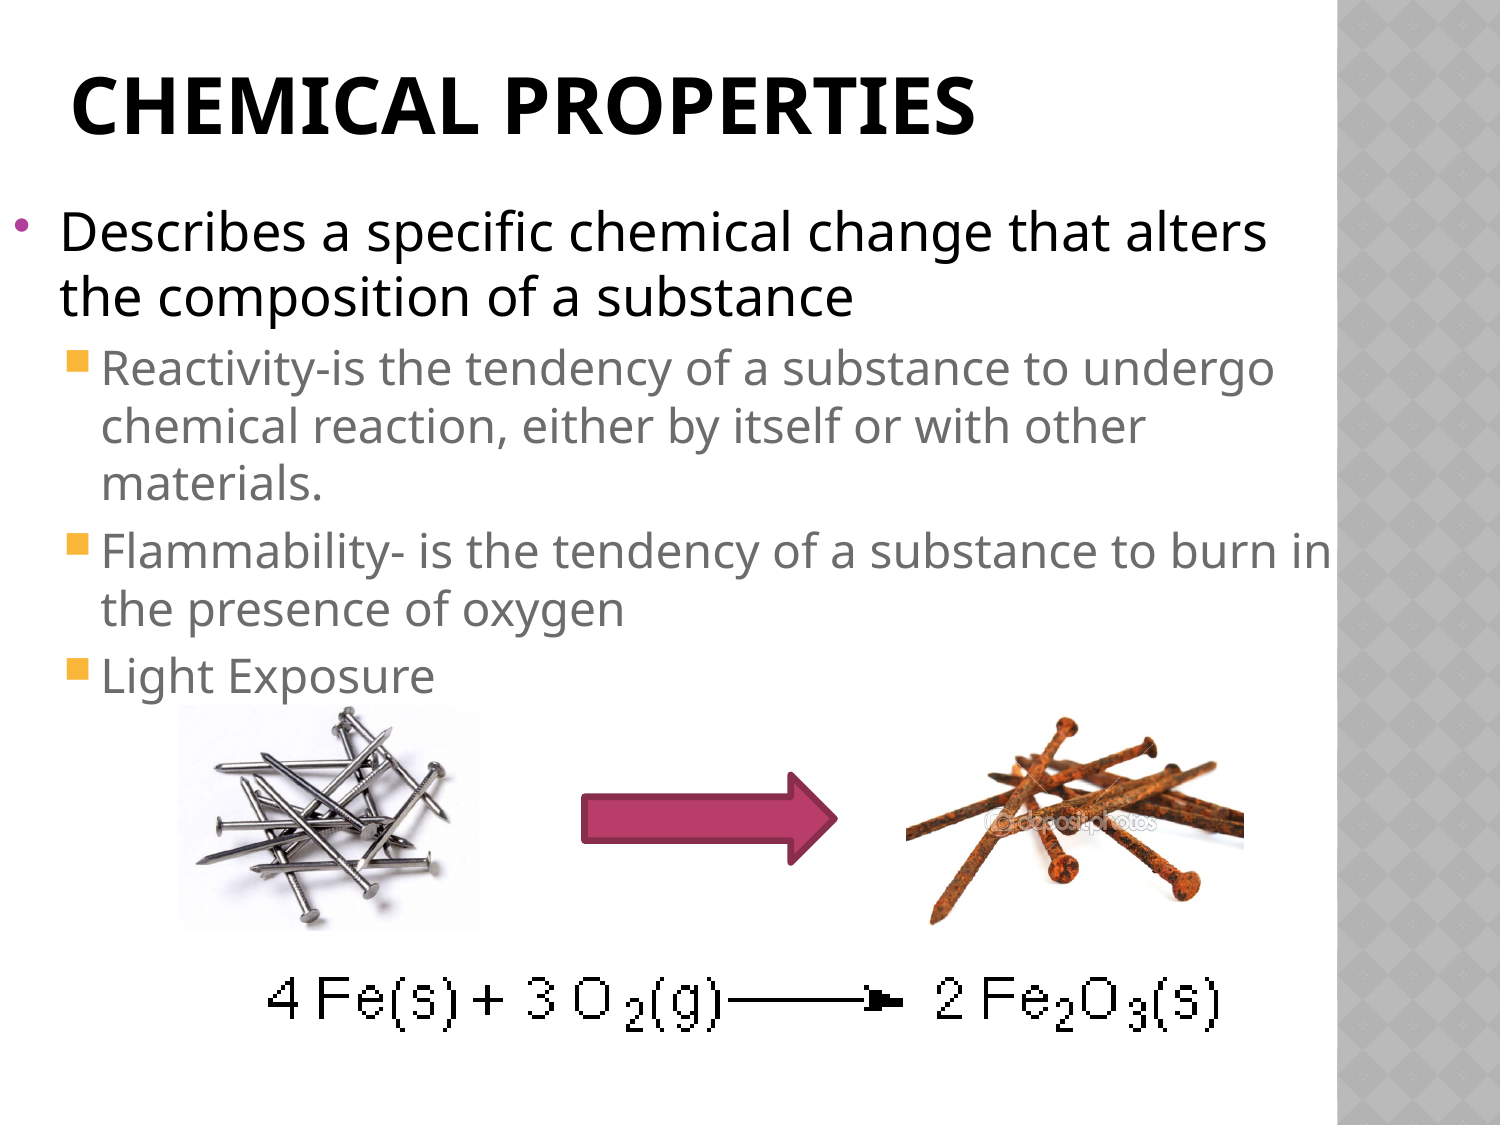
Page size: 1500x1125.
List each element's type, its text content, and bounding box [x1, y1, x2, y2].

text_box [581, 771, 838, 866]
picture [239, 943, 1245, 1057]
picture [905, 709, 1245, 936]
title Chemical Properties [62, 0, 1250, 150]
list Describes a specific chemical change that alters the composition of a substance Reactivity-is the tendency of a substance to undergo chemical reaction, either by itself or with other materials. Flammability- is the tendency of a substance to burn in the presence of oxygen Light Exposure [0, 189, 1351, 1001]
picture [177, 704, 479, 931]
